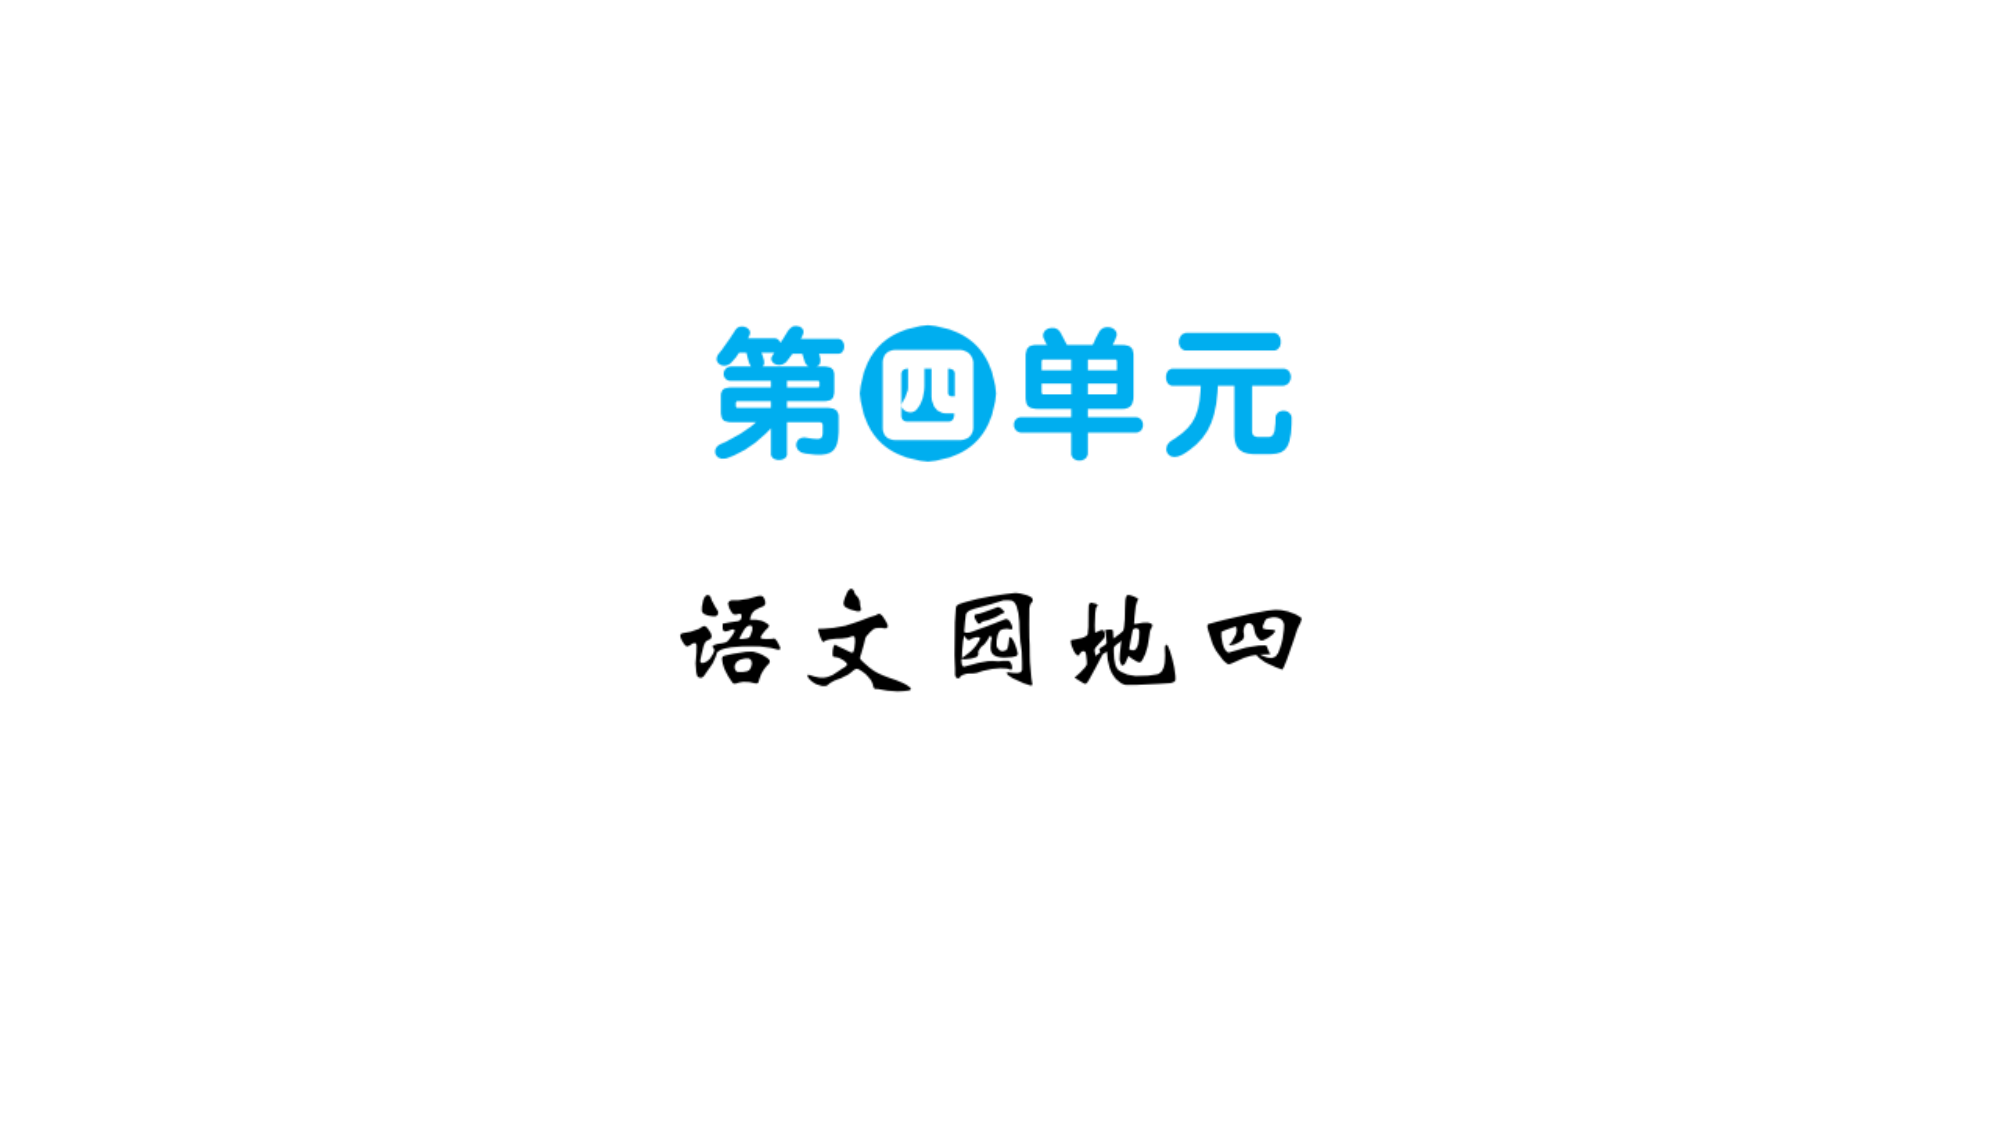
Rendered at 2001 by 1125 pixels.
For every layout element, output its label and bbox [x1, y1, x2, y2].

picture [685, 299, 1315, 473]
picture [651, 559, 1349, 707]
